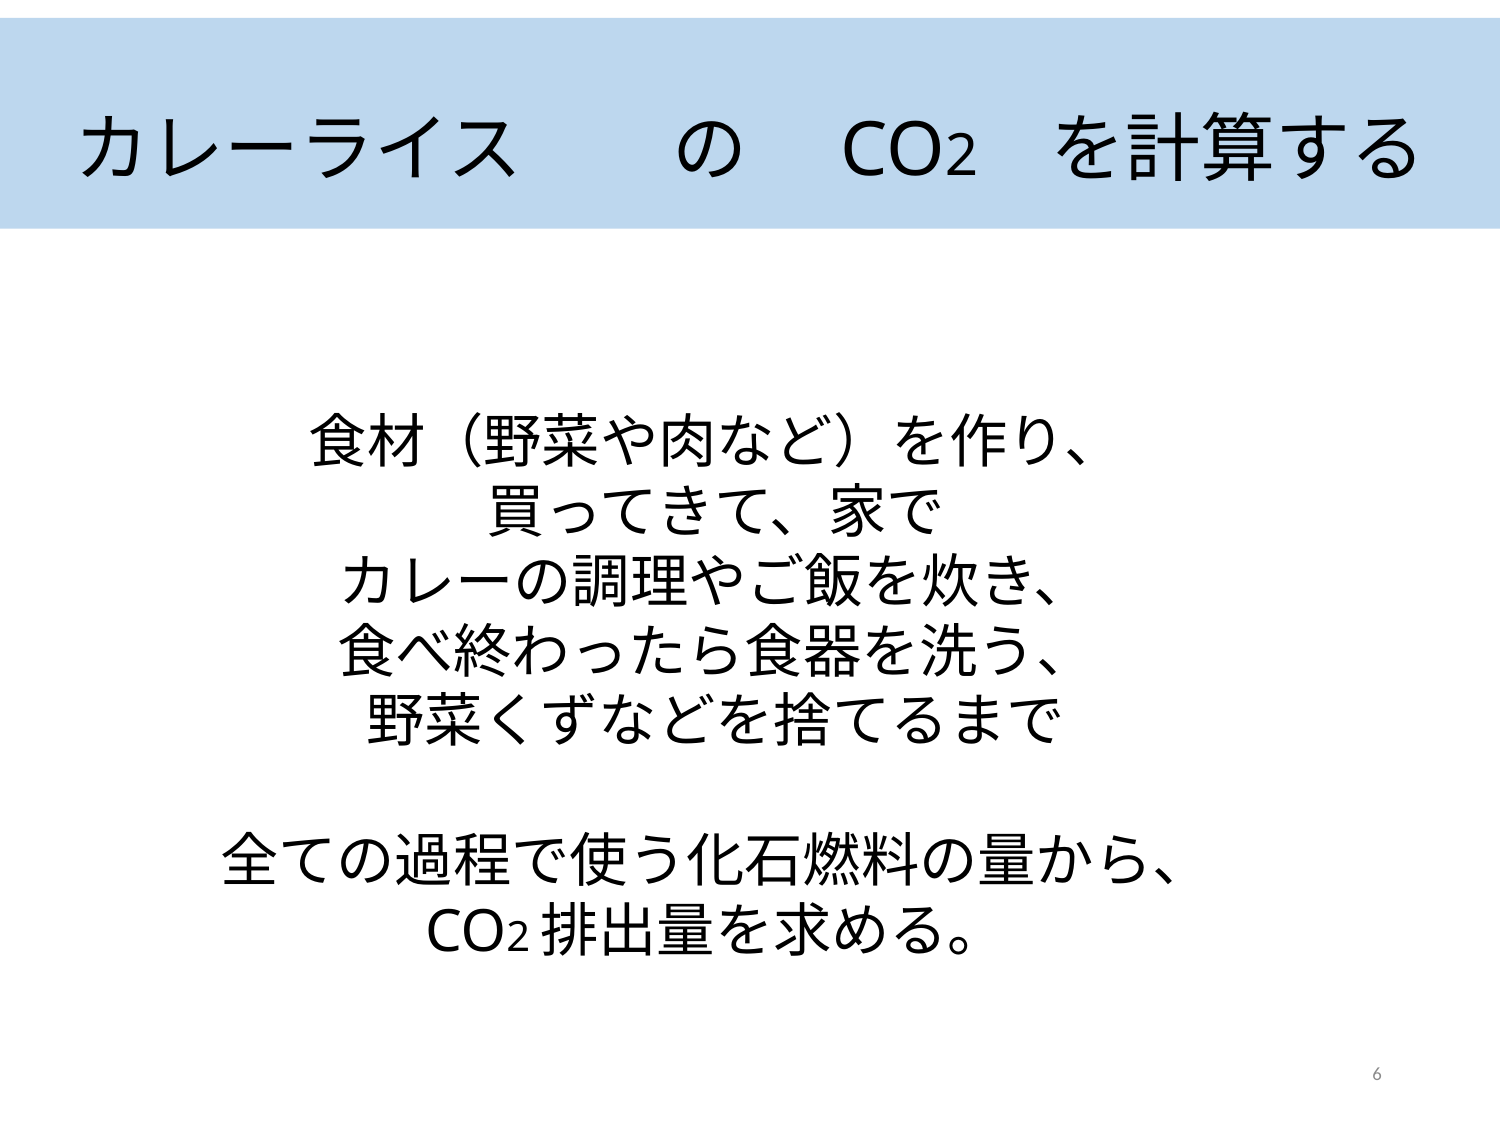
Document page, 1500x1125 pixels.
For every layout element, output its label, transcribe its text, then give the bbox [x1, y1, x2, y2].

title カレーライス の CO2 を計算する [0, 17, 1500, 229]
slide_number 6 [1059, 1042, 1397, 1103]
text_box 食材（野菜や肉など）を作り、 買ってきて、家で カレーの調理やご飯を炊き、 食べ終わったら食器を洗う、 野菜くずなどを捨てるまで 全ての過程で使う化石燃料の量から、 CO2排出量を求める。 [40, 396, 1391, 1125]
